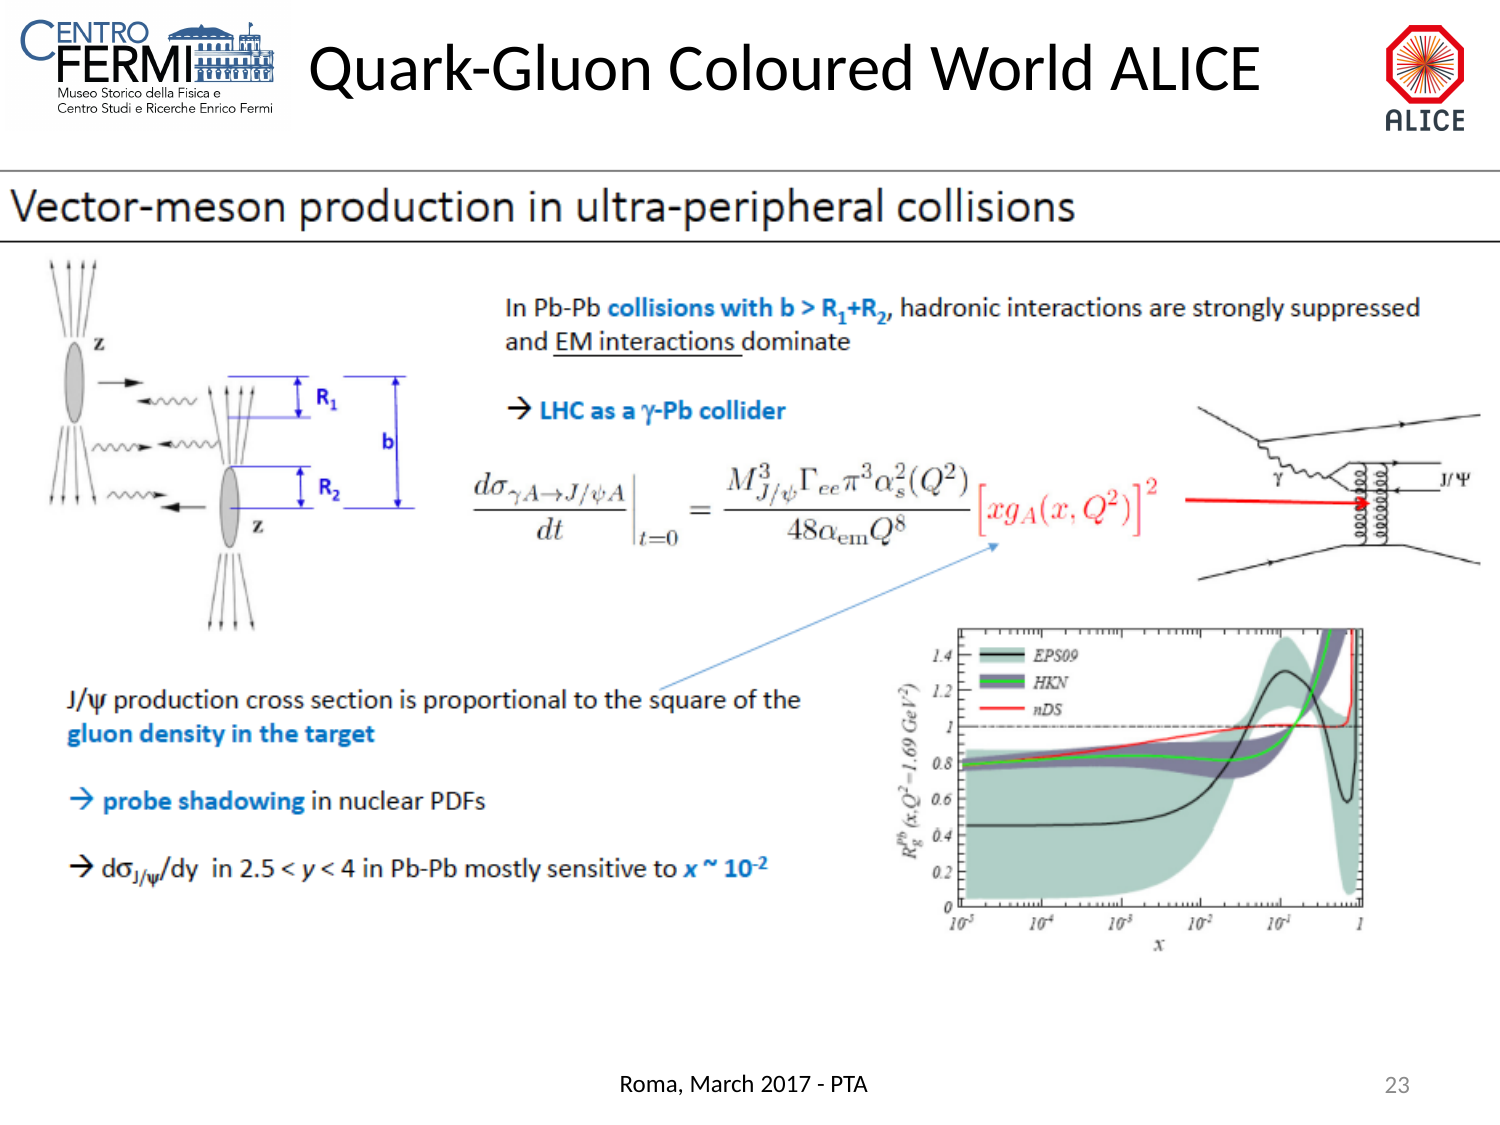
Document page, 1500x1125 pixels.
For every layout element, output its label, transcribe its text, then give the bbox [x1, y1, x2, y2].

picture [1385, 25, 1464, 131]
picture [5, 0, 292, 131]
text_box Quark-Gluon Coloured World ALICE [293, 0, 1281, 134]
picture [0, 164, 1500, 961]
footer Roma, March 2017 - PTA [471, 1052, 1034, 1112]
slide_number 23 [1074, 1053, 1425, 1114]
